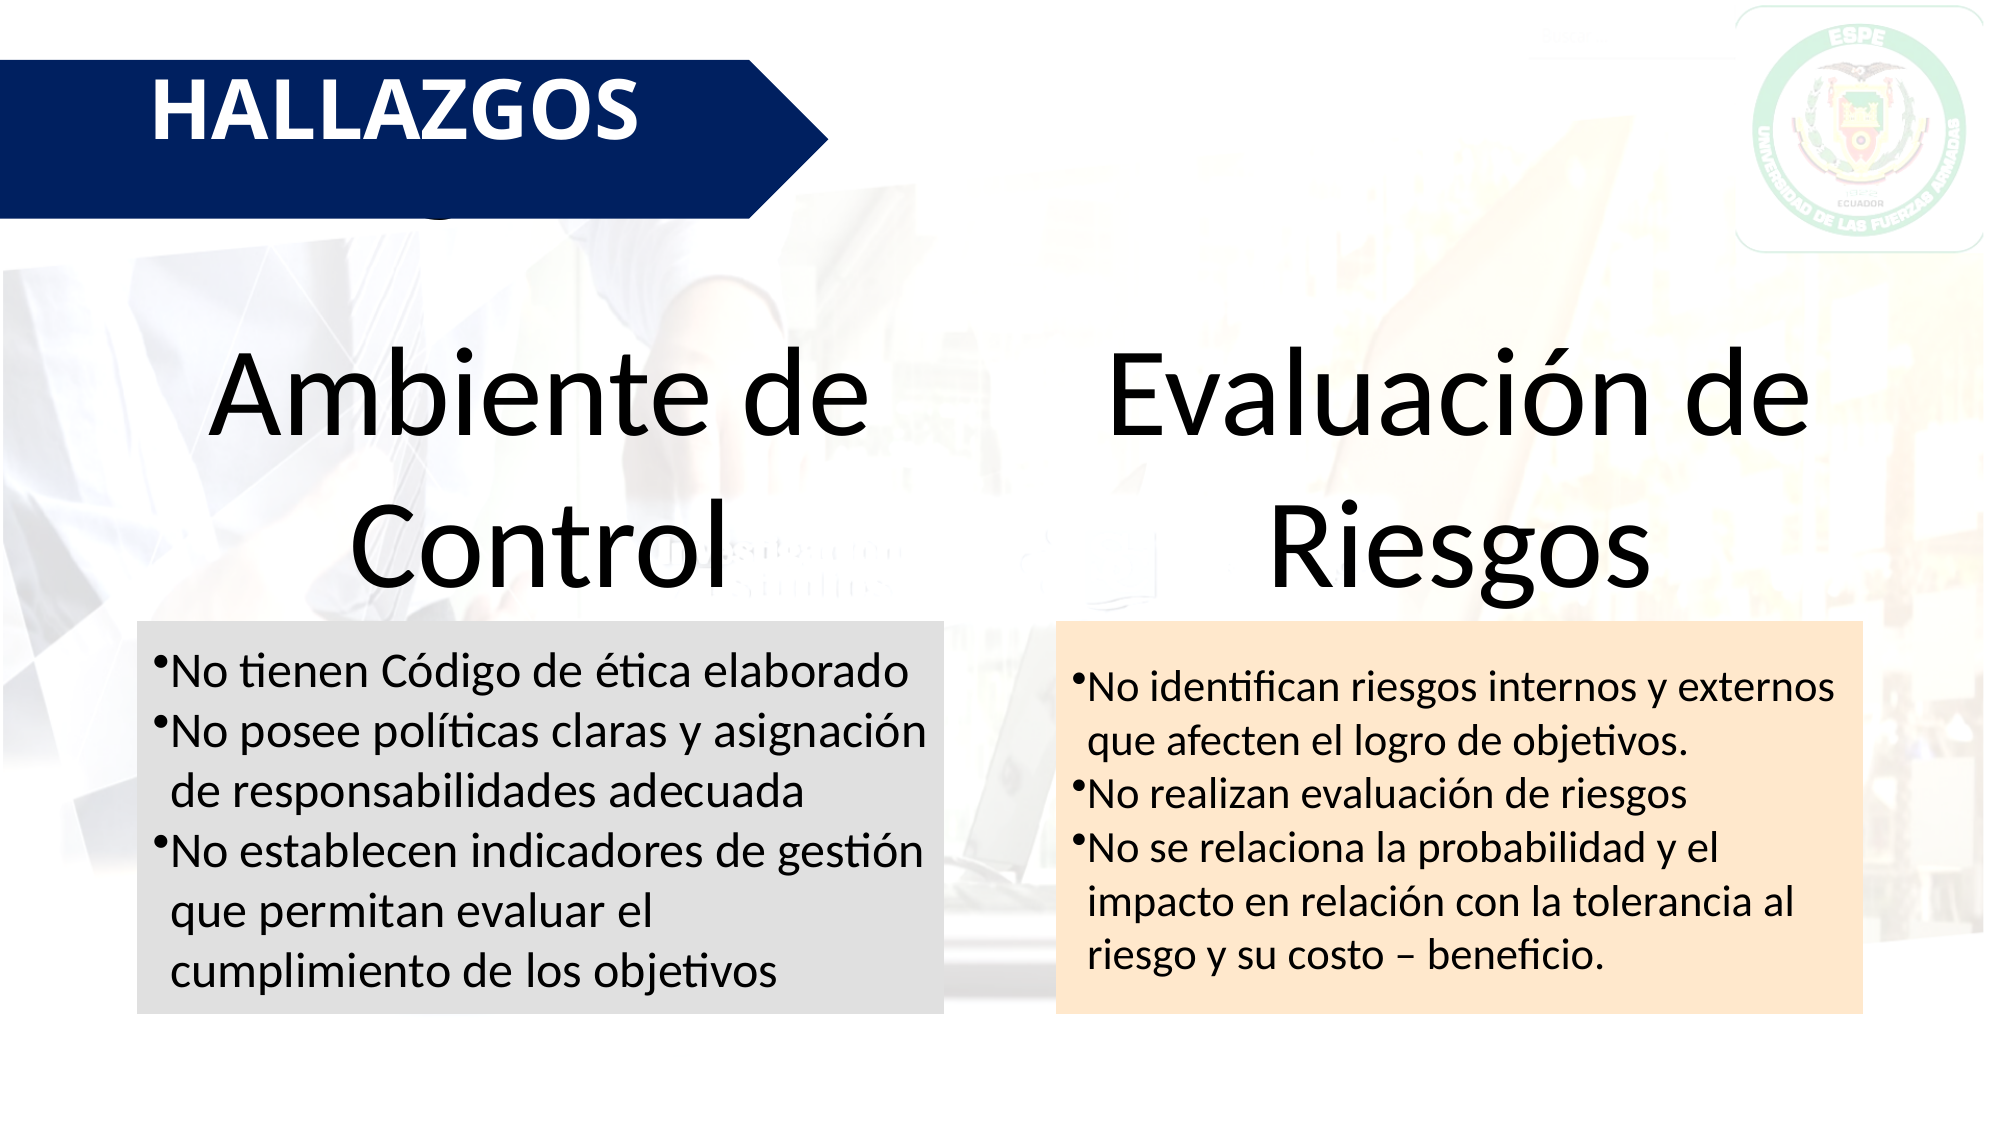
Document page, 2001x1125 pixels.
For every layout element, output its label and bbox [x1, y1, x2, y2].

picture [0, 0, 2000, 1125]
list [137, 299, 1863, 1014]
